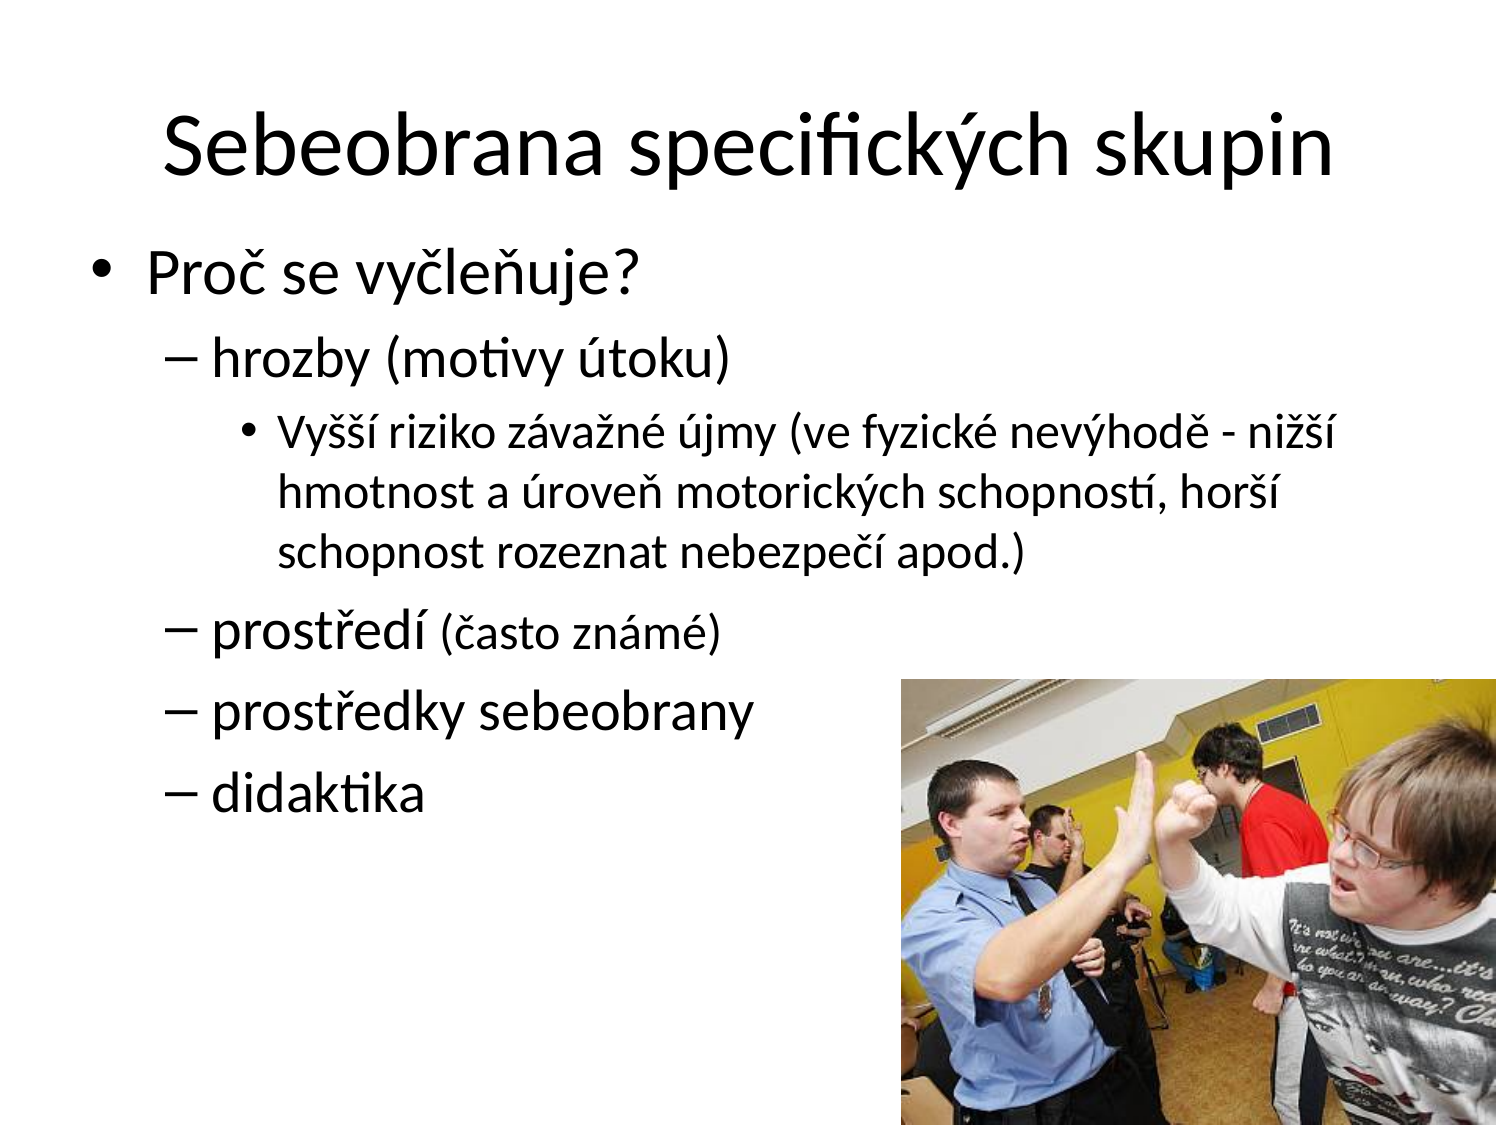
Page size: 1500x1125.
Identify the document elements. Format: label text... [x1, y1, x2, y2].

list Proč se vyčleňuje? hrozby (motivy útoku) Vyšší riziko závažné újmy (ve fyzické nevýhodě - nižší hmotnost a úroveň motorických schopností, horší schopnost rozeznat nebezpečí apod.) prostředí (často známé) prostředky sebeobrany didaktika [75, 219, 1425, 1005]
picture [901, 679, 1496, 1125]
title Sebeobrana specifických skupin [75, 45, 1425, 219]
